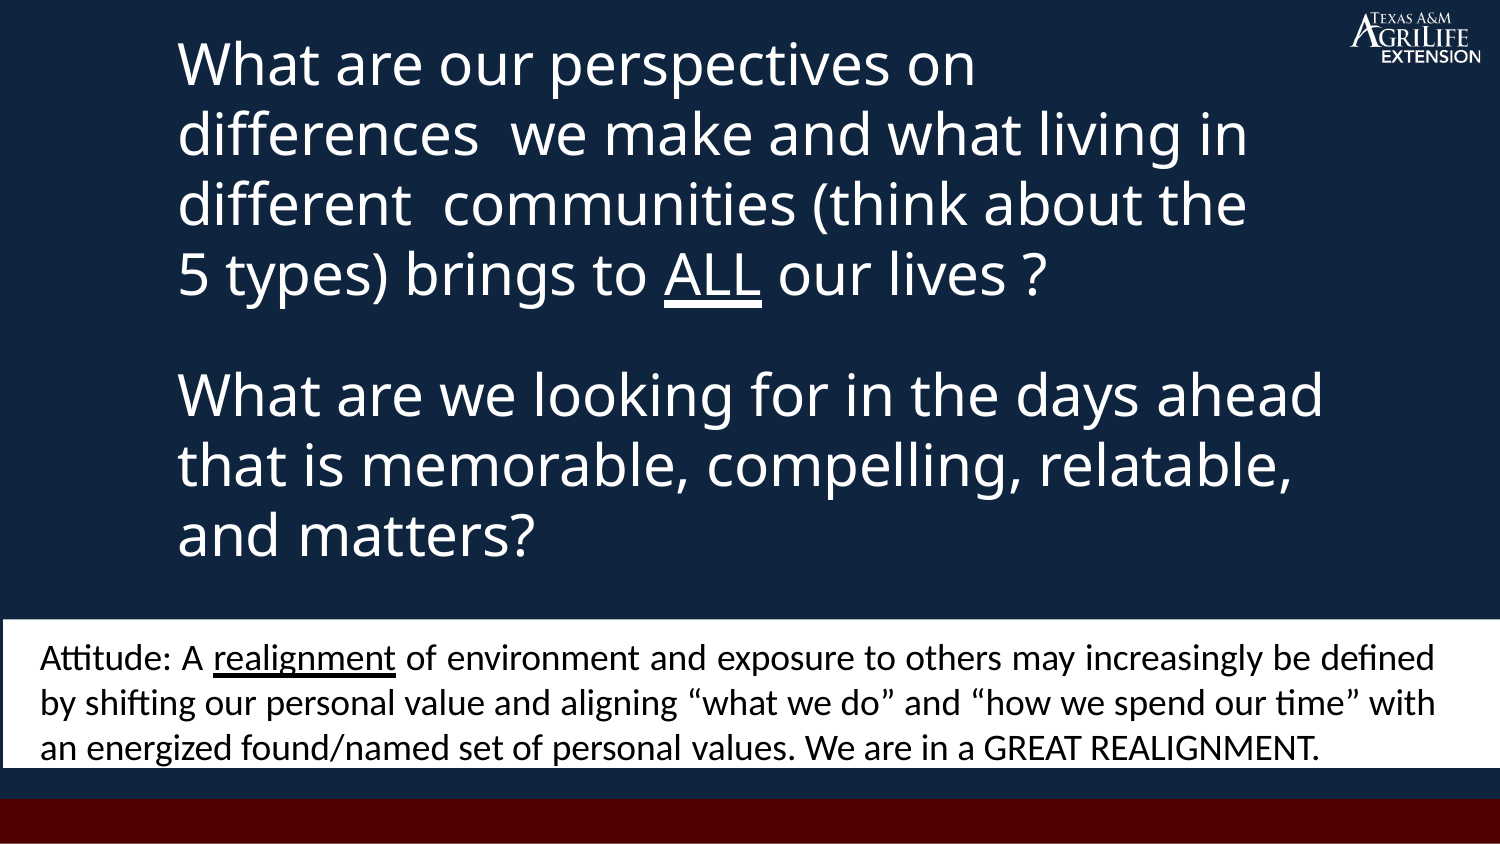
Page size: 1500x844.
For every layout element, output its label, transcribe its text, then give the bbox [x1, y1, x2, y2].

text_box [0, 799, 1500, 844]
list What are we looking for in the days ahead that is memorable, compelling, relatable, and matters? [128, 139, 1372, 833]
text_box [1349, 12, 1481, 63]
text_box Attitude: A realignment of environment and exposure to others may increasingly be defined by shifting our personal value and aligning “what we do” and “how we spend our time” with an energized found/named set of personal values. We are in a GREAT REALIGNMENT. [3, 619, 128, 768]
text_box [0, 0, 1500, 799]
text_box Attitude: A realignment of environment and exposure to others may increasingly be defined by shifting our personal value and aligning “what we do” and “how we spend our time” with an energized found/named set of personal values. We are in a GREAT REALIGNMENT. [1372, 619, 1500, 768]
title What are our perspectives on differences we make and what living in different communities (think about the 5 types) brings to ALL our lives ? [174, 24, 1276, 139]
